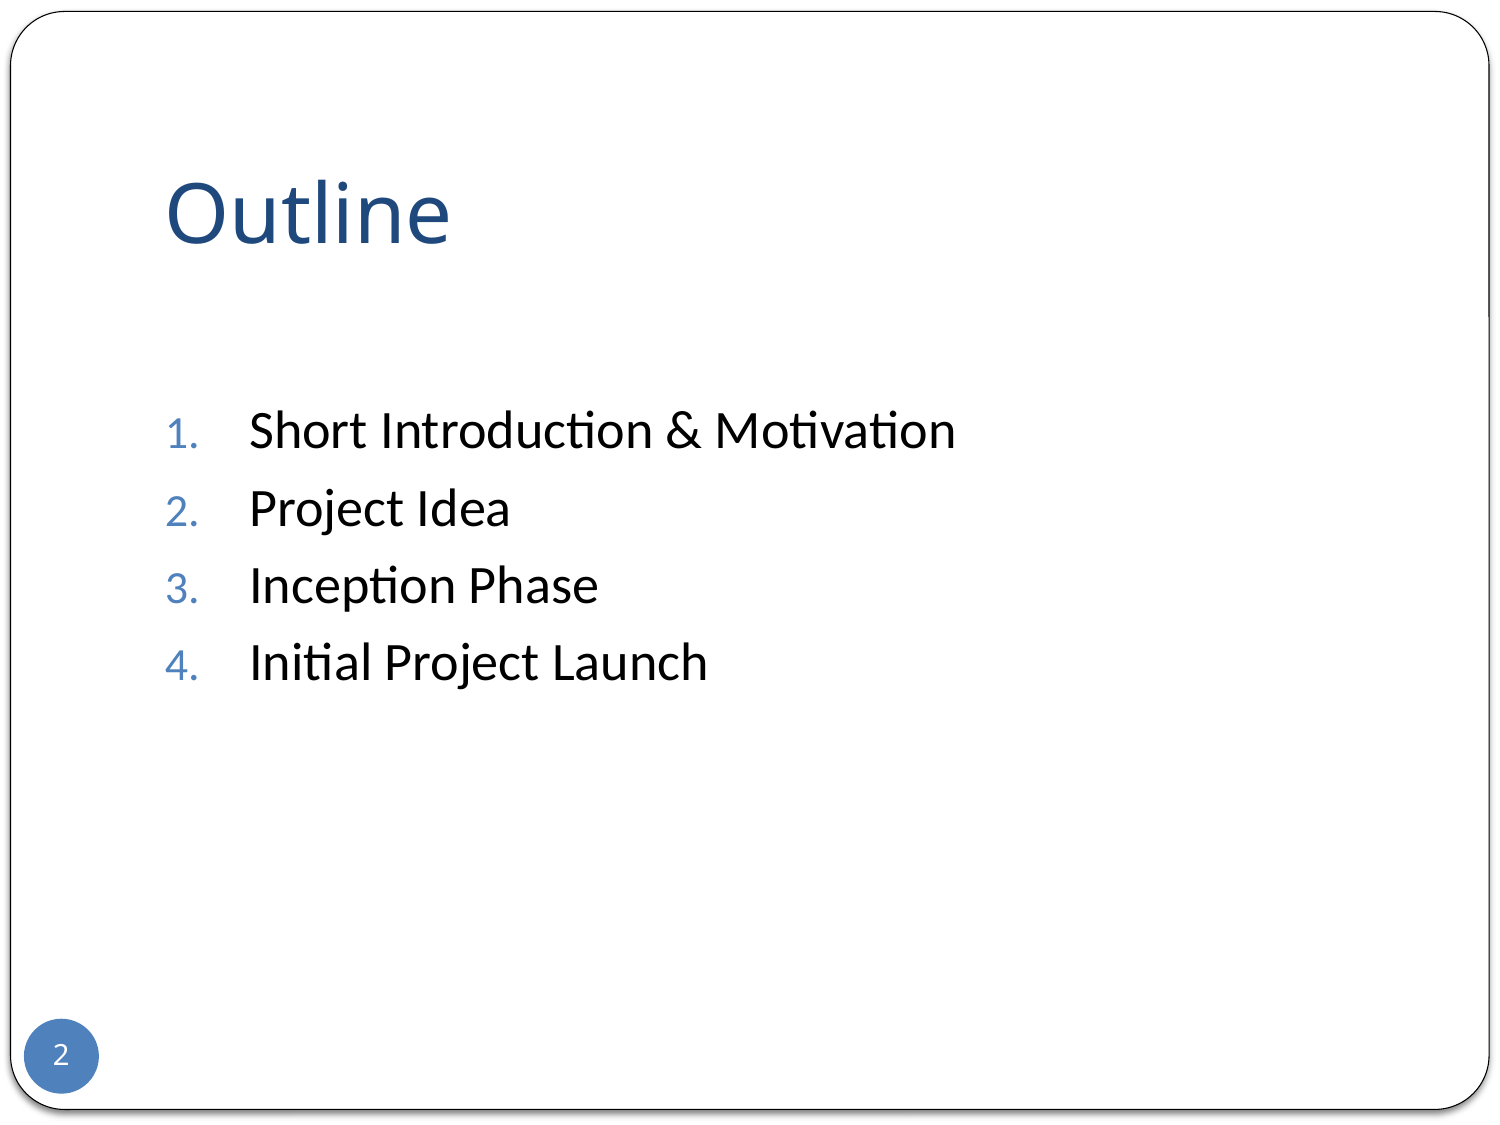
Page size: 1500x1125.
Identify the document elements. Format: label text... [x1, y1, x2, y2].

list Short Introduction & Motivation Project Idea Inception Phase Initial Project Launch [150, 387, 1425, 988]
title Outline [150, 87, 1425, 275]
slide_number 2 [23, 1018, 99, 1094]
